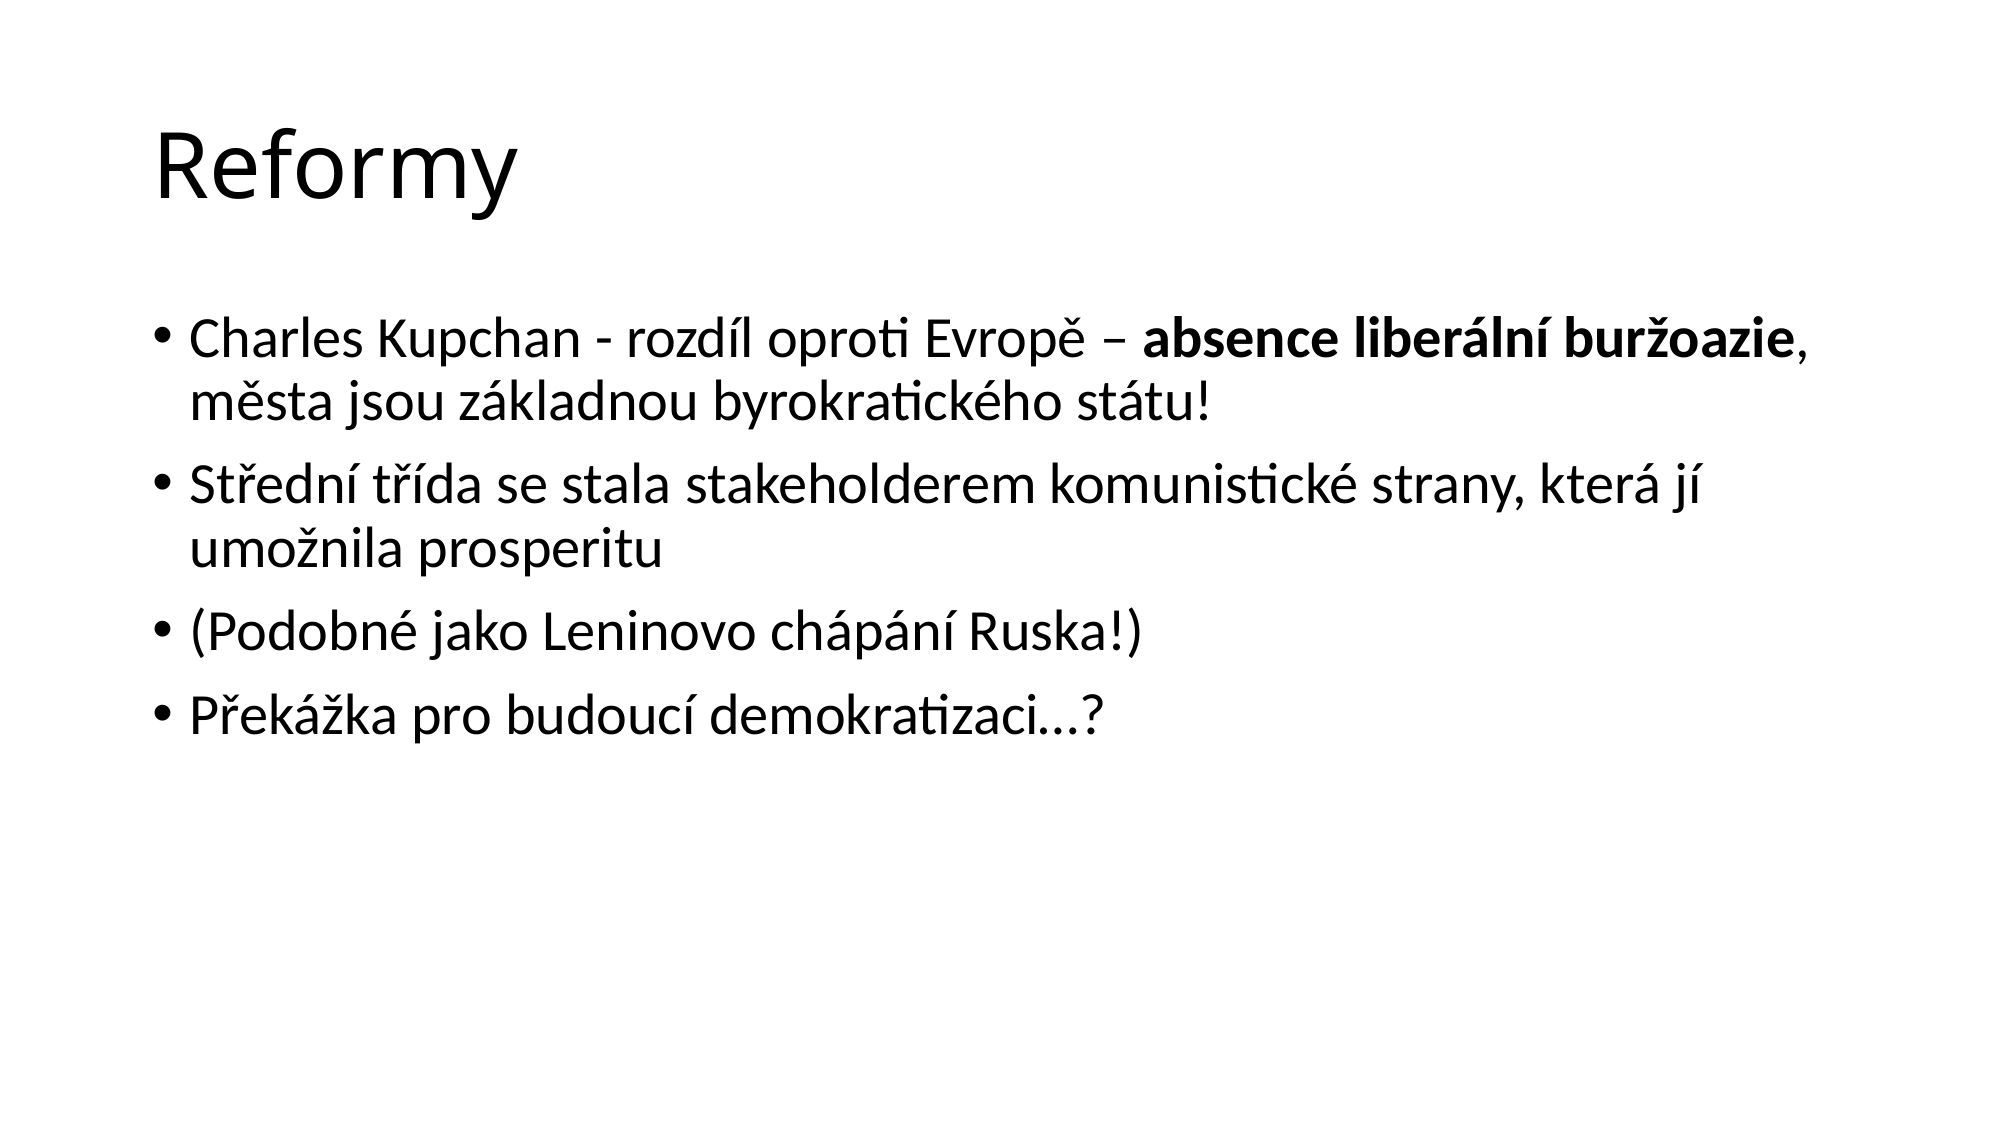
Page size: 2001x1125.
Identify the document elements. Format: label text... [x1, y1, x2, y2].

title Reformy [137, 59, 1863, 278]
list Charles Kupchan - rozdíl oproti Evropě – absence liberální buržoazie, města jsou základnou byrokratického státu! Střední třída se stala stakeholderem komunistické strany, která jí umožnila prosperitu (Podobné jako Leninovo chápání Ruska!) Překážka pro budoucí demokratizaci…? [137, 299, 1863, 1014]
